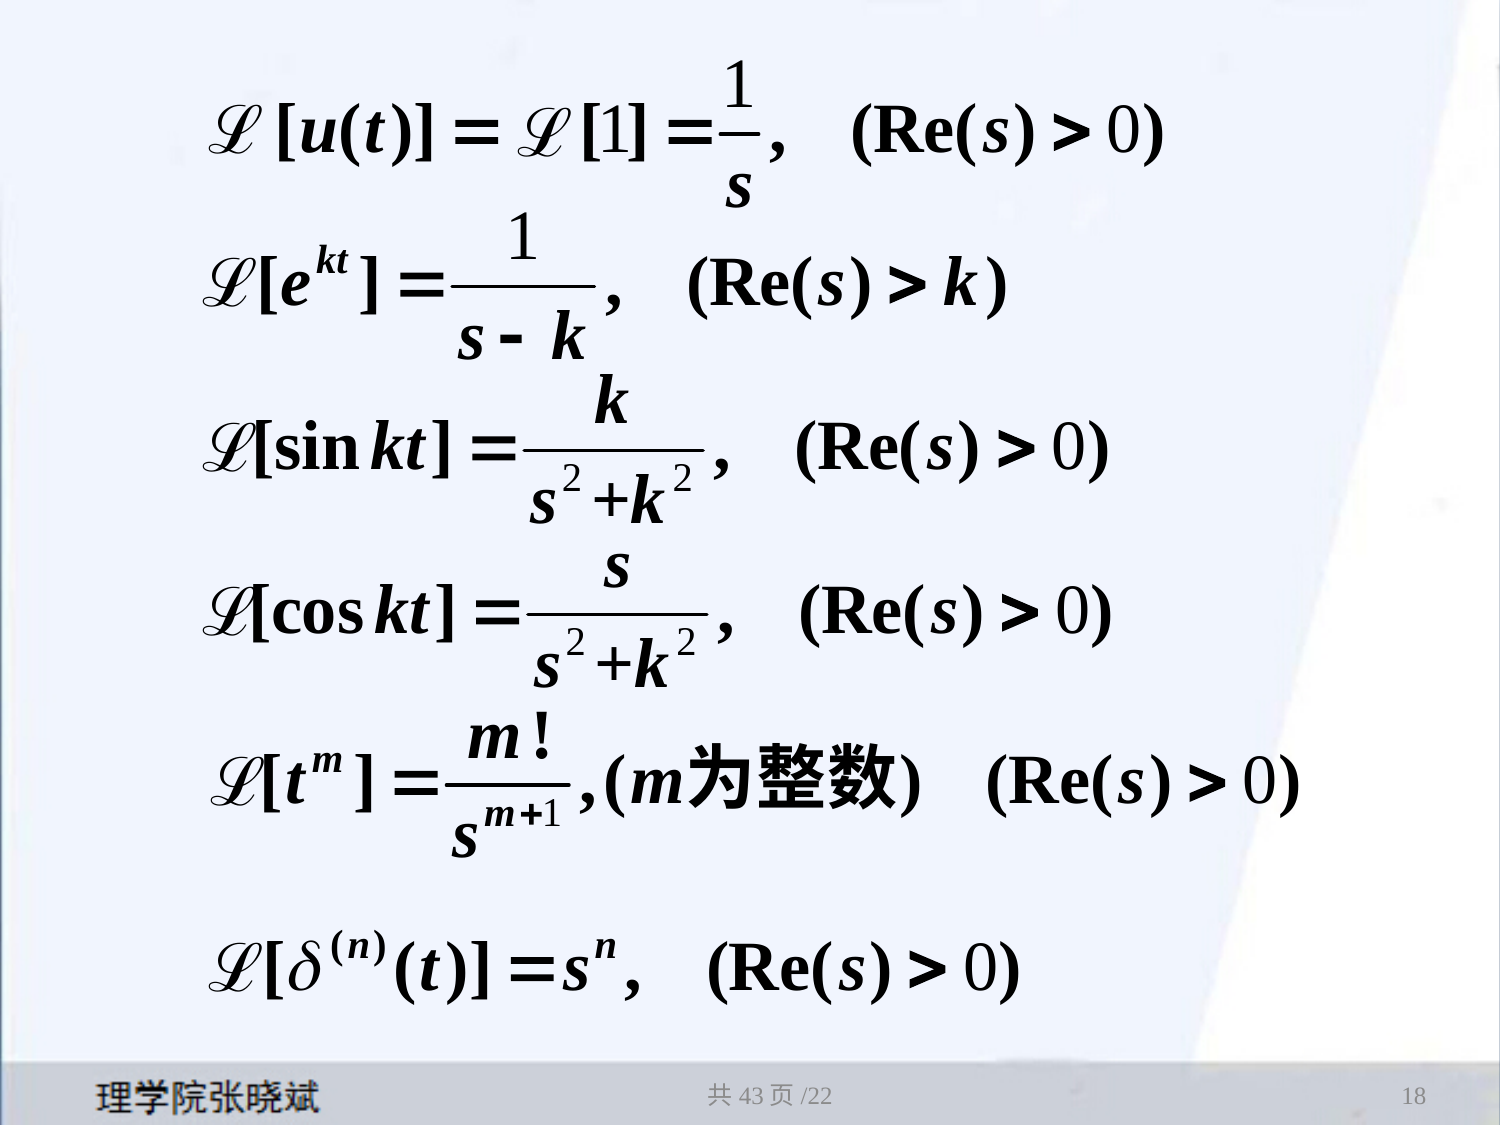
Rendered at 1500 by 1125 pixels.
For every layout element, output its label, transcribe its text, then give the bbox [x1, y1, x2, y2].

picture [0, 0, 1500, 1125]
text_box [187, 515, 1127, 705]
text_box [194, 913, 1036, 1020]
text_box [187, 351, 1124, 515]
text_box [187, 187, 1024, 350]
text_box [193, 34, 1176, 224]
slide_number 18 [1091, 1065, 1442, 1125]
footer 共43页/22 [532, 1065, 1008, 1125]
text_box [195, 685, 1313, 875]
